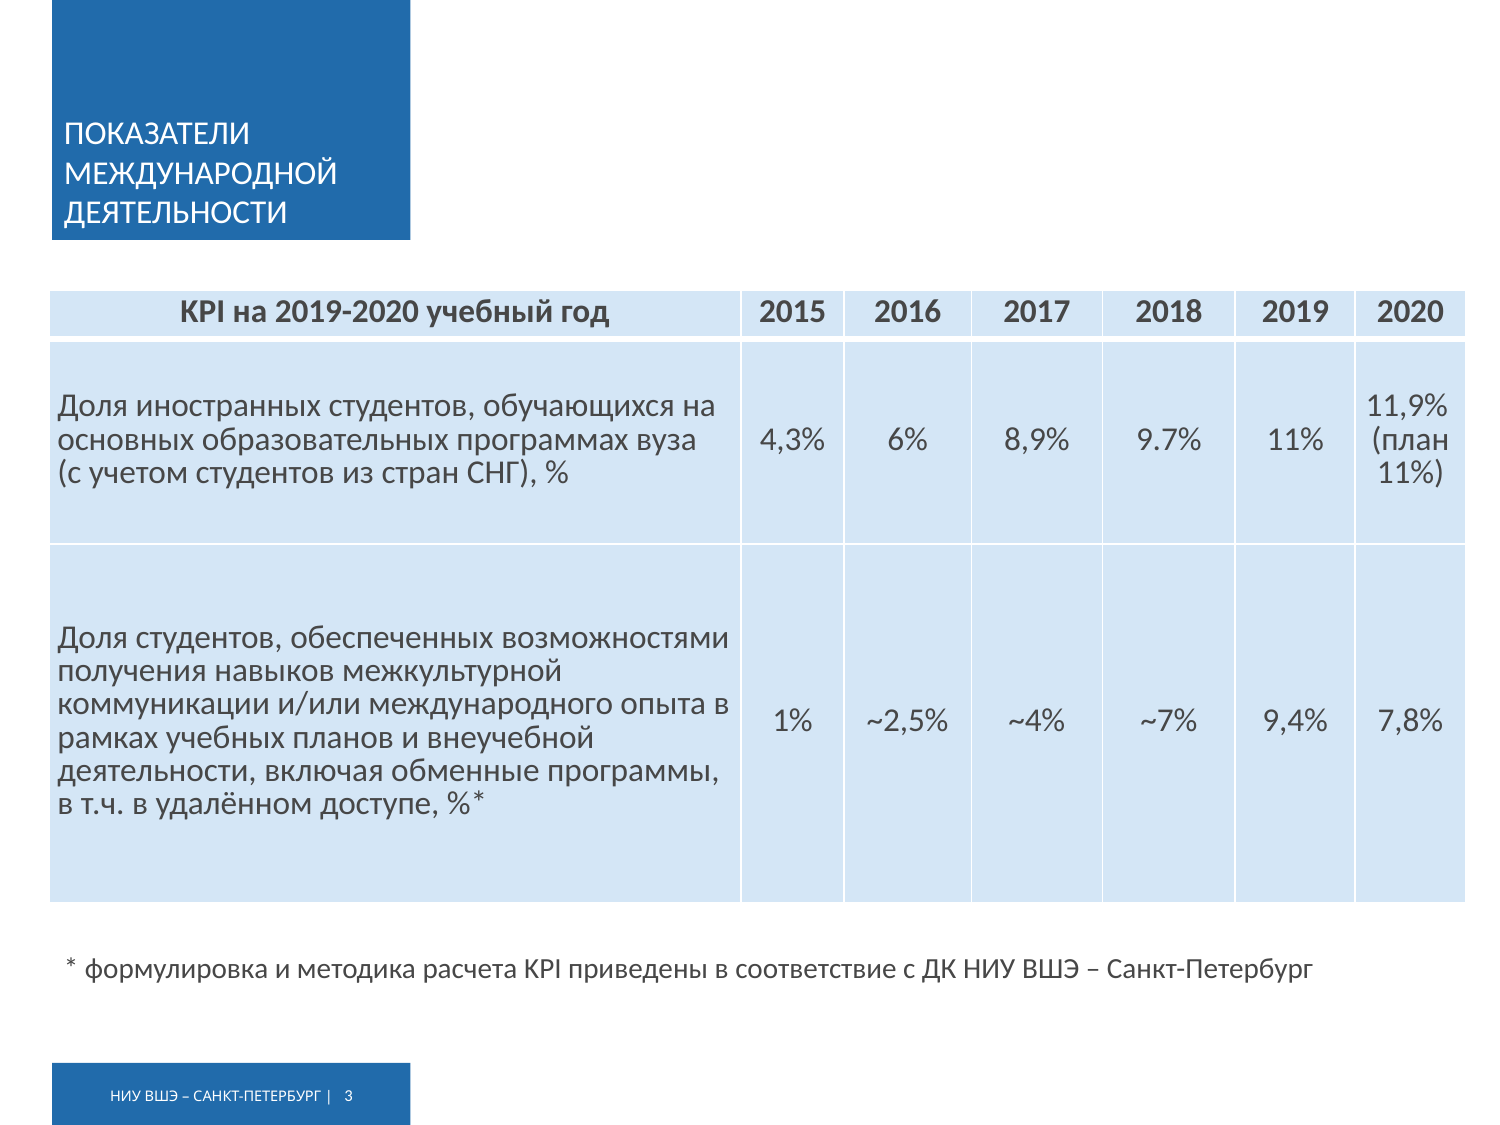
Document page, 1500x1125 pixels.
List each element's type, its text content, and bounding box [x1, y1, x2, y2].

table_cell 7,8% [1356, 545, 1465, 902]
table_cell 11,9% (план 11%) [1356, 342, 1465, 543]
table_cell 8,9% [972, 342, 1102, 543]
table_header 2015 [742, 291, 843, 336]
table_header 2016 [845, 291, 971, 336]
table_cell ~2,5% [845, 545, 971, 902]
table_cell 9,4% [1236, 545, 1354, 902]
text_box * формулировка и методика расчета KPI приведены в соответствие с ДК НИУ ВШЭ – Санкт-Петербург [49, 942, 1466, 993]
table_cell 4,3% [742, 342, 843, 543]
table_cell Доля иностранных студентов, обучающихся на основных образовательных программах вуза (с учетом студентов из стран СНГ), % [50, 342, 740, 543]
table_cell 9.7% [1103, 342, 1234, 543]
table_header KPI на 2019-2020 учебный год [50, 291, 740, 336]
table_cell ~4% [972, 545, 1102, 902]
table_header 2020 [1356, 291, 1465, 336]
table_header 2017 [972, 291, 1102, 336]
table_header 2019 [1236, 291, 1354, 336]
table_cell 6% [845, 342, 971, 543]
table_cell 1% [742, 545, 843, 902]
table_cell Доля студентов, обеспеченных возможностями получения навыков межкультурной коммуникации и/или международного опыта в рамках учебных планов и внеучебной деятельности, включая обменные программы, в т.ч. в удалённом доступе, %* [50, 545, 740, 902]
table_cell ~7% [1103, 545, 1234, 902]
table_header 2018 [1103, 291, 1234, 336]
text_box ПОКАЗАТЕЛИ МЕЖДУНАРОДНОЙ ДЕЯТЕЛЬНОСТИ [49, 103, 419, 238]
table_cell 11% [1236, 342, 1354, 543]
